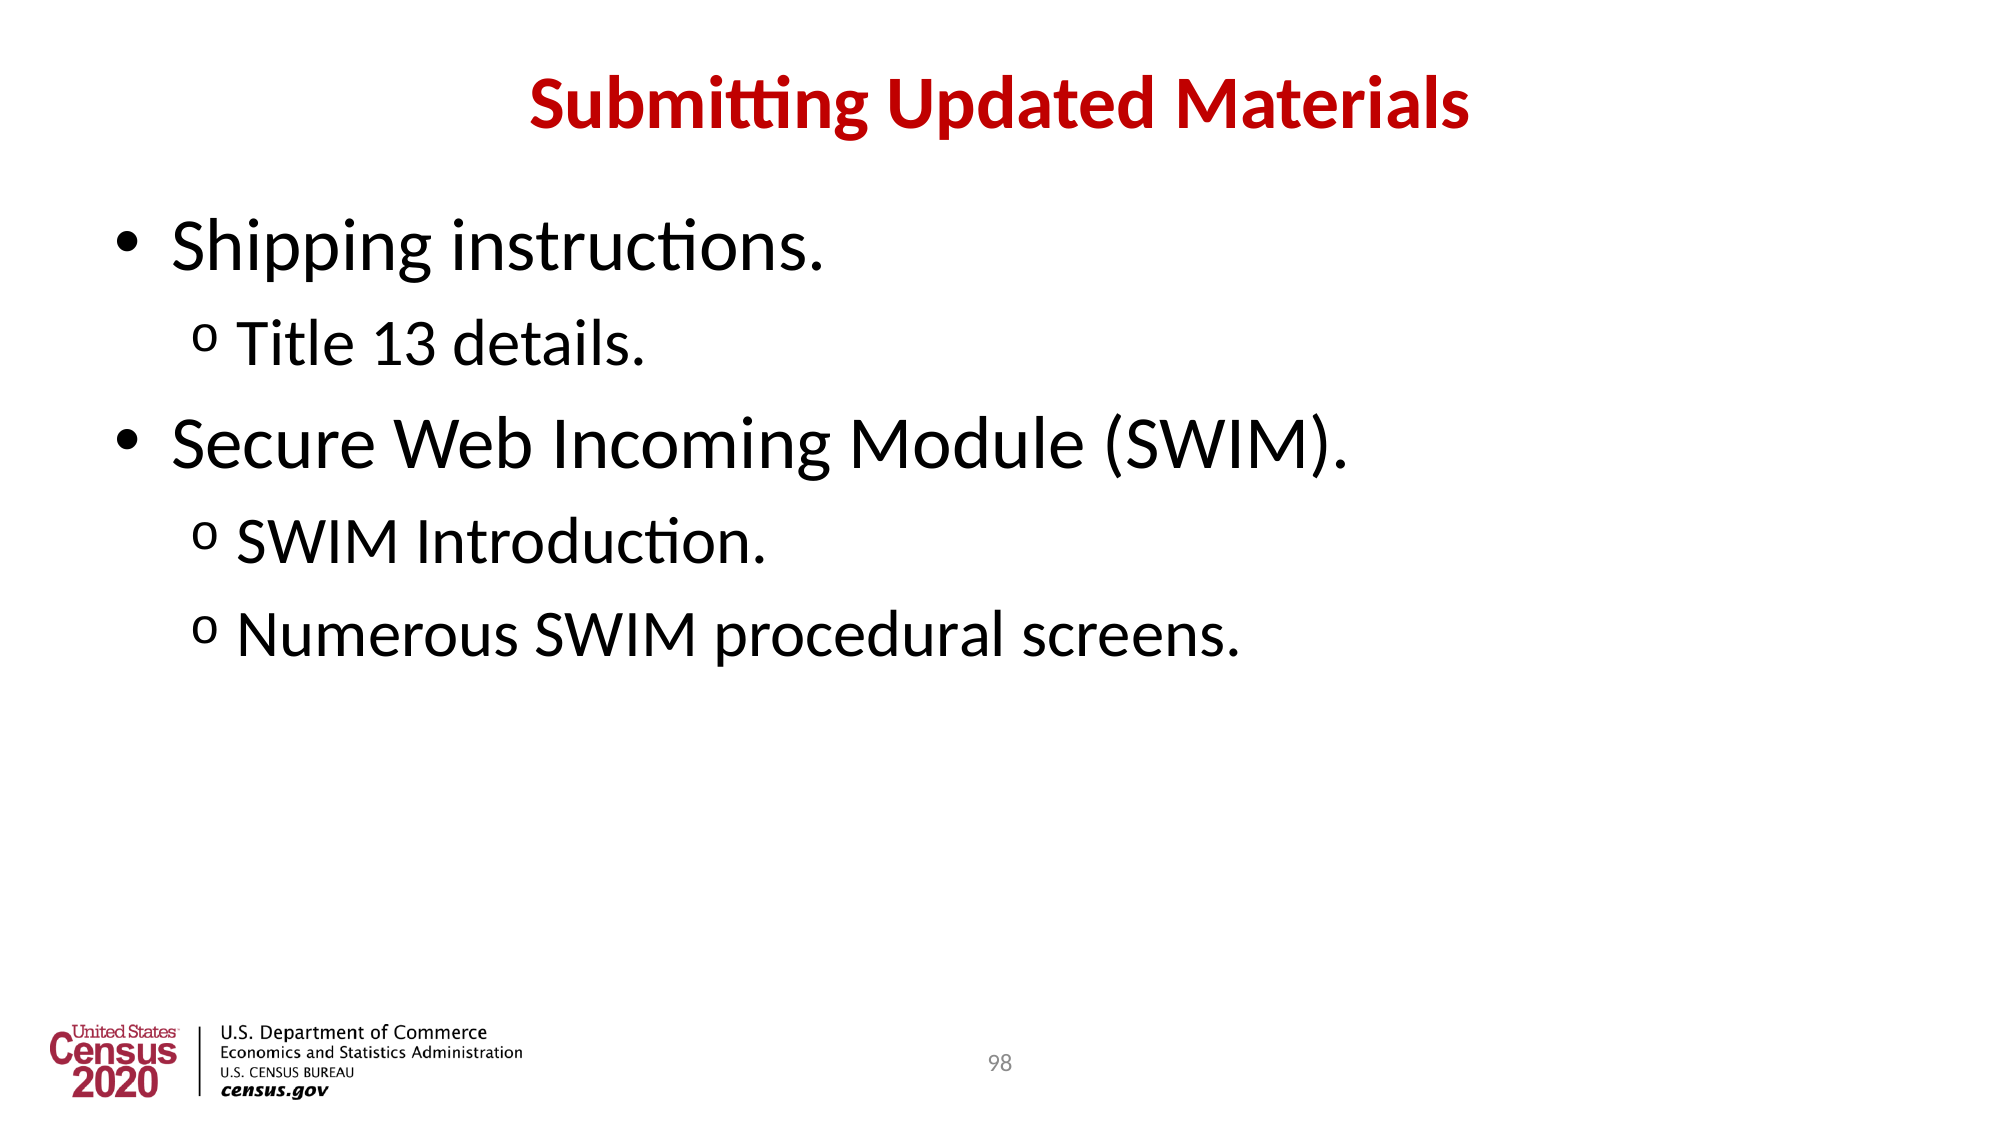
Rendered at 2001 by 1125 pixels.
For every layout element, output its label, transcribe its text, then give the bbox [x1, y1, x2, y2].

list Shipping instructions. Title 13 details. Secure Web Incoming Module (SWIM). SWIM Introduction. Numerous SWIM procedural screens. [99, 187, 1900, 930]
title Submitting Updated Materials [99, 45, 1900, 187]
picture [50, 1024, 522, 1100]
slide_number 98 [774, 1032, 1225, 1092]
